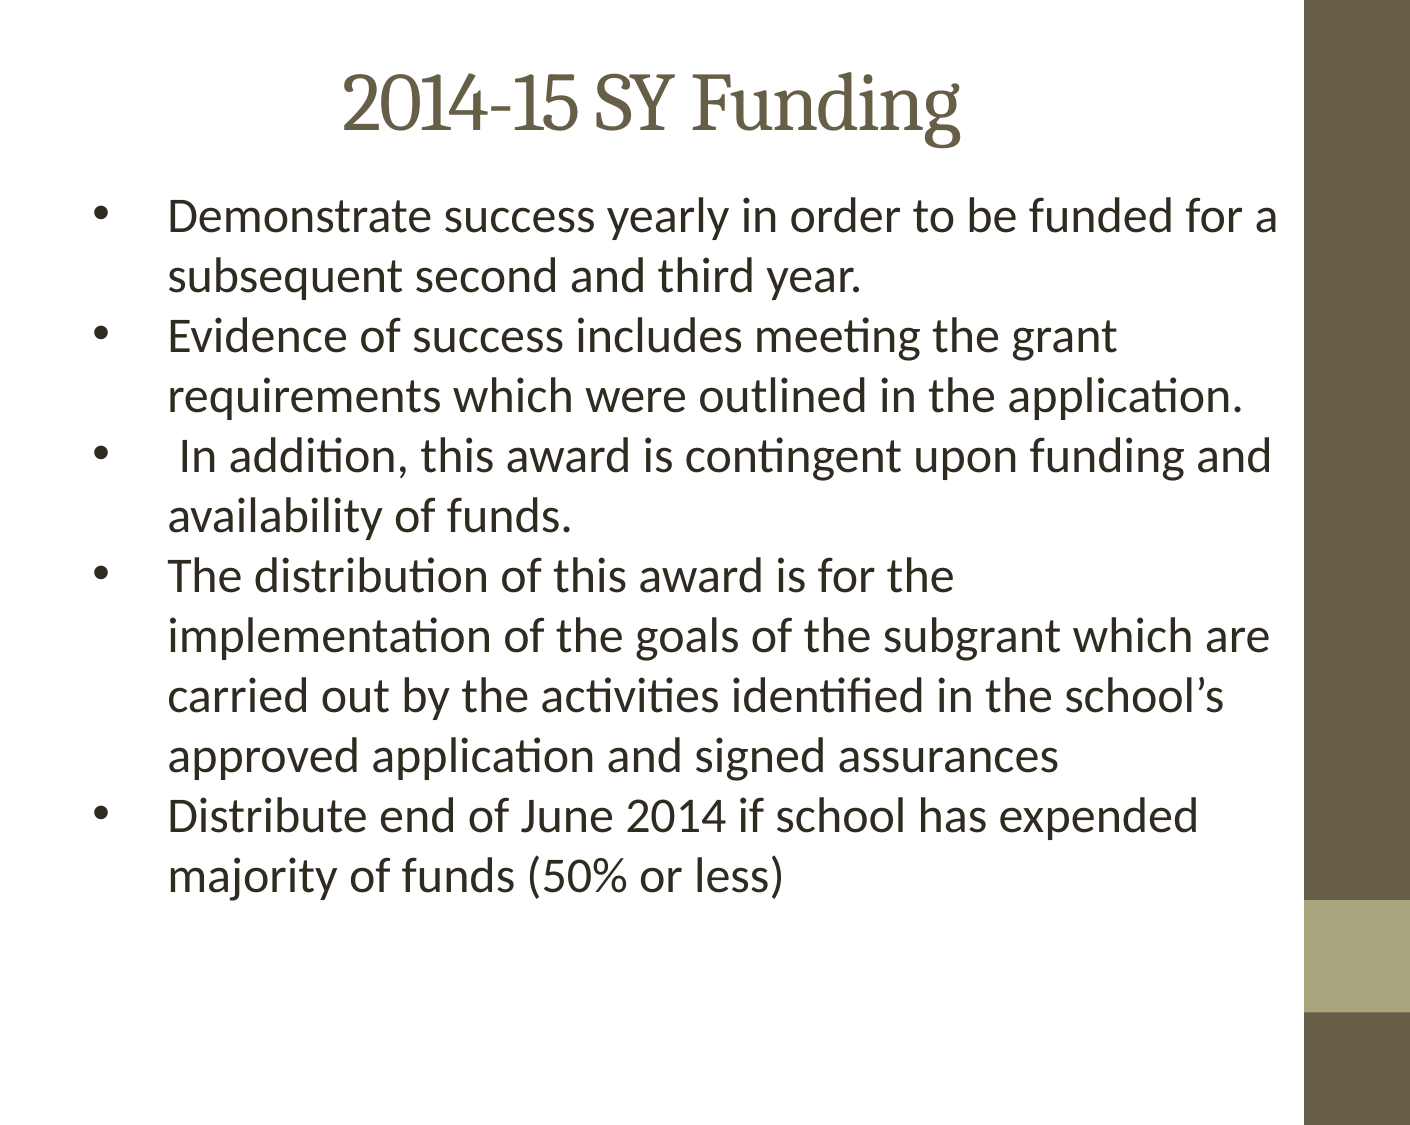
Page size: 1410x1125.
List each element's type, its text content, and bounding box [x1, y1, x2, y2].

text_box Demonstrate success yearly in order to be funded for a subsequent second and third year. Evidence of success includes meeting the grant requirements which were outlined in the application. In addition, this award is contingent upon funding and availability of funds. The distribution of this award is for the implementation of the goals of the subgrant which are carried out by the activities identified in the school’s approved application and signed assurances Distribute end of June 2014 if school has expended majority of funds (50% or less) [2, 174, 1305, 1030]
list [281, 228, 1387, 1063]
title 2014-15 SY Funding [0, 3, 1305, 191]
